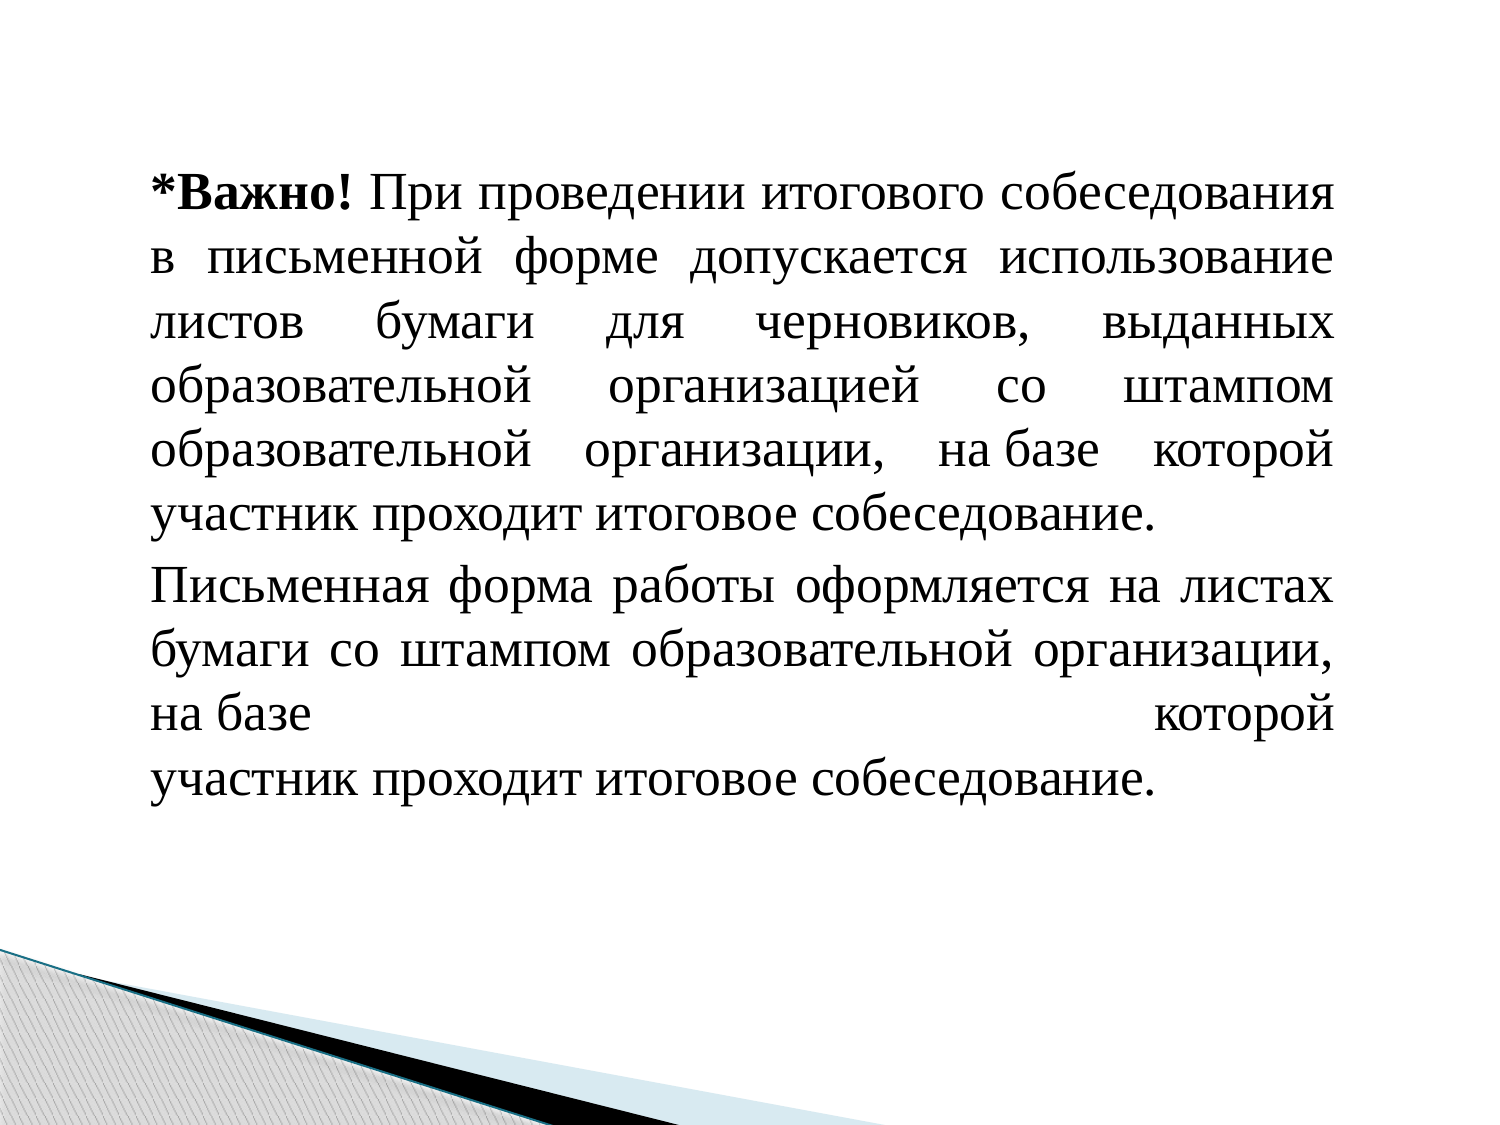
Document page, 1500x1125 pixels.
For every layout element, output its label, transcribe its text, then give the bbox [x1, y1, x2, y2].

list *Важно! При проведении итогового собеседования в письменной форме допускается использование листов бумаги для черновиков, выданных образовательной организацией со штампом образовательной организации, на базе которой участник проходит итоговое собеседование. Письменная форма работы оформляется на листах бумаги со штампом образовательной организации, на базе которой участник проходит итоговое собеседование. [135, 149, 1350, 986]
